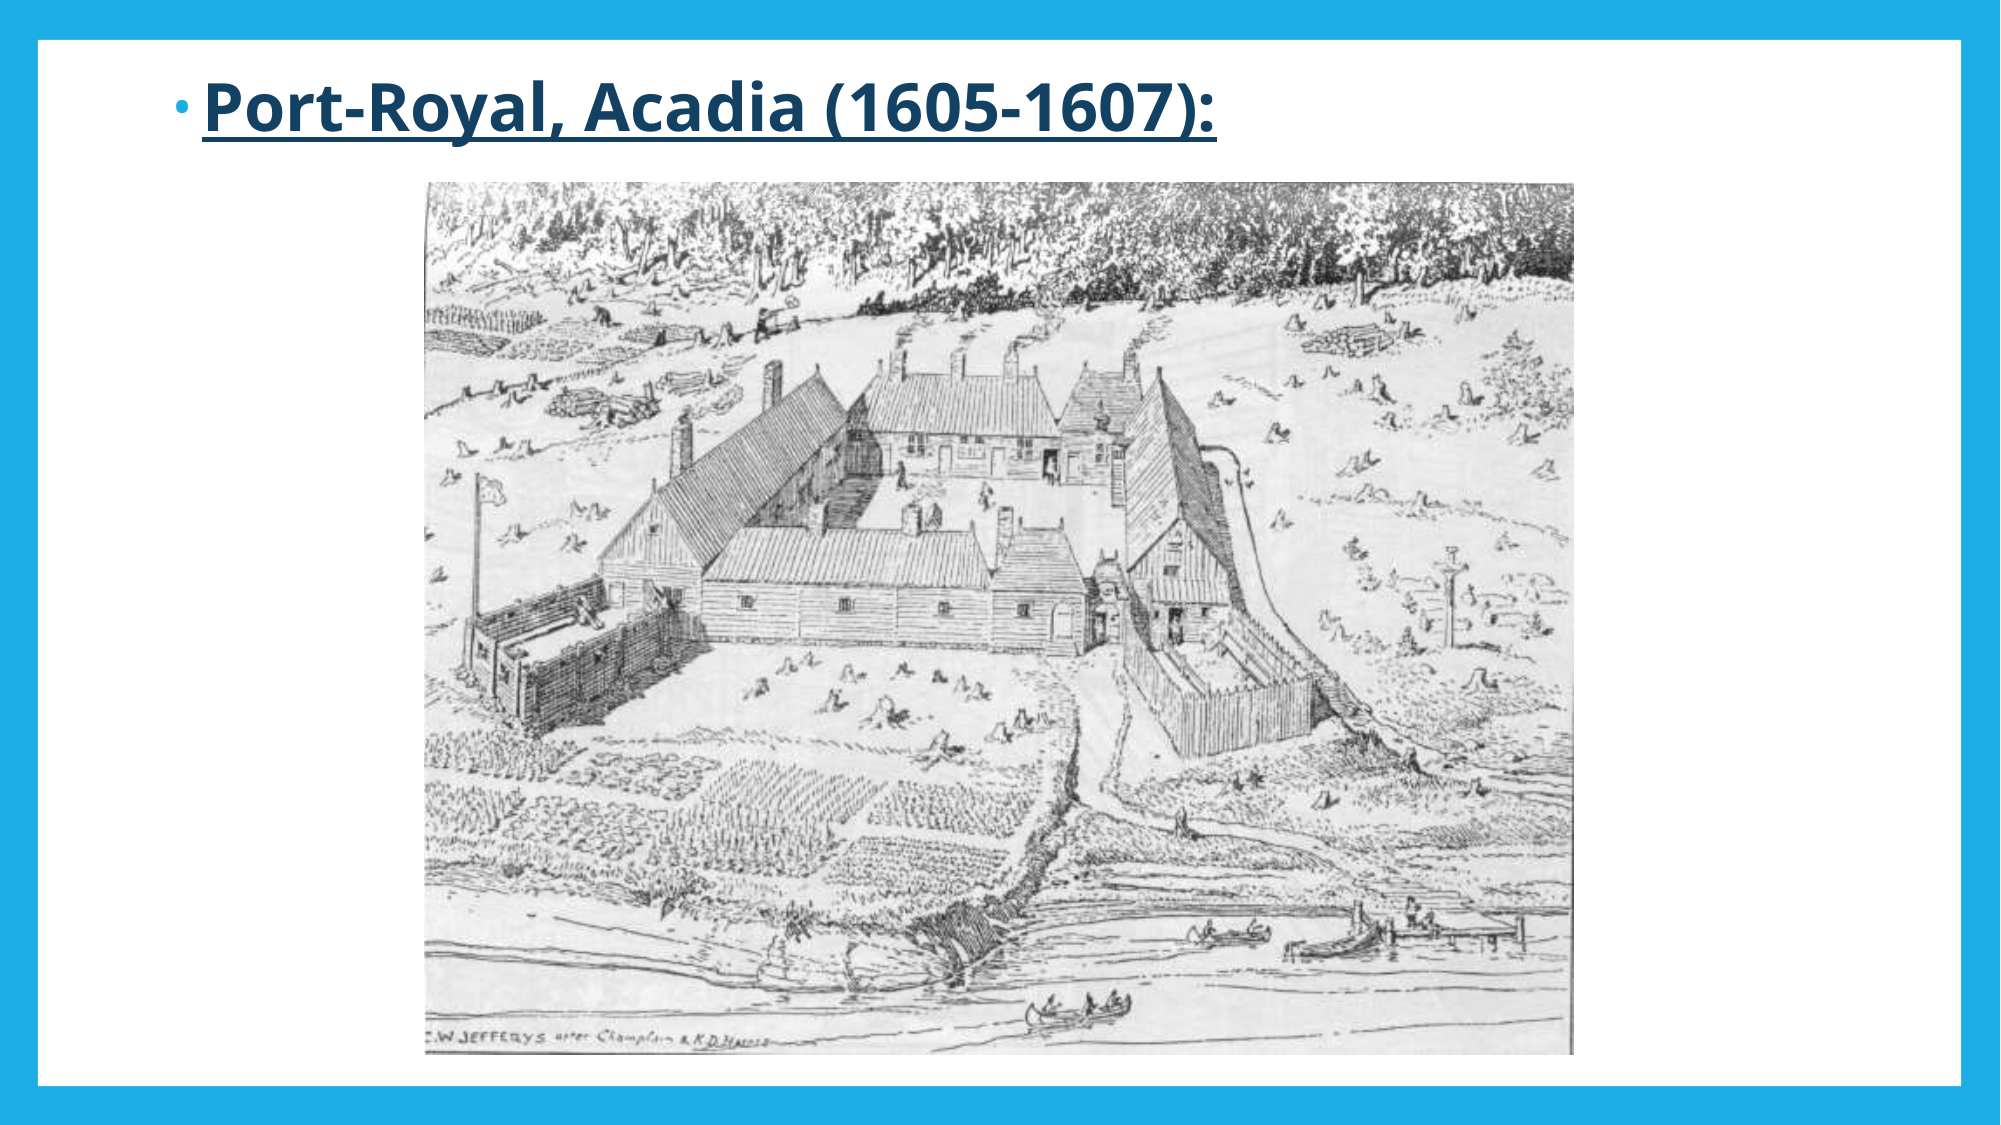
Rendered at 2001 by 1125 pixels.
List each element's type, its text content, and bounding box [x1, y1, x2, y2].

picture [424, 182, 1574, 1055]
list Port-Royal, Acadia (1605-1607): [149, 66, 1849, 1008]
